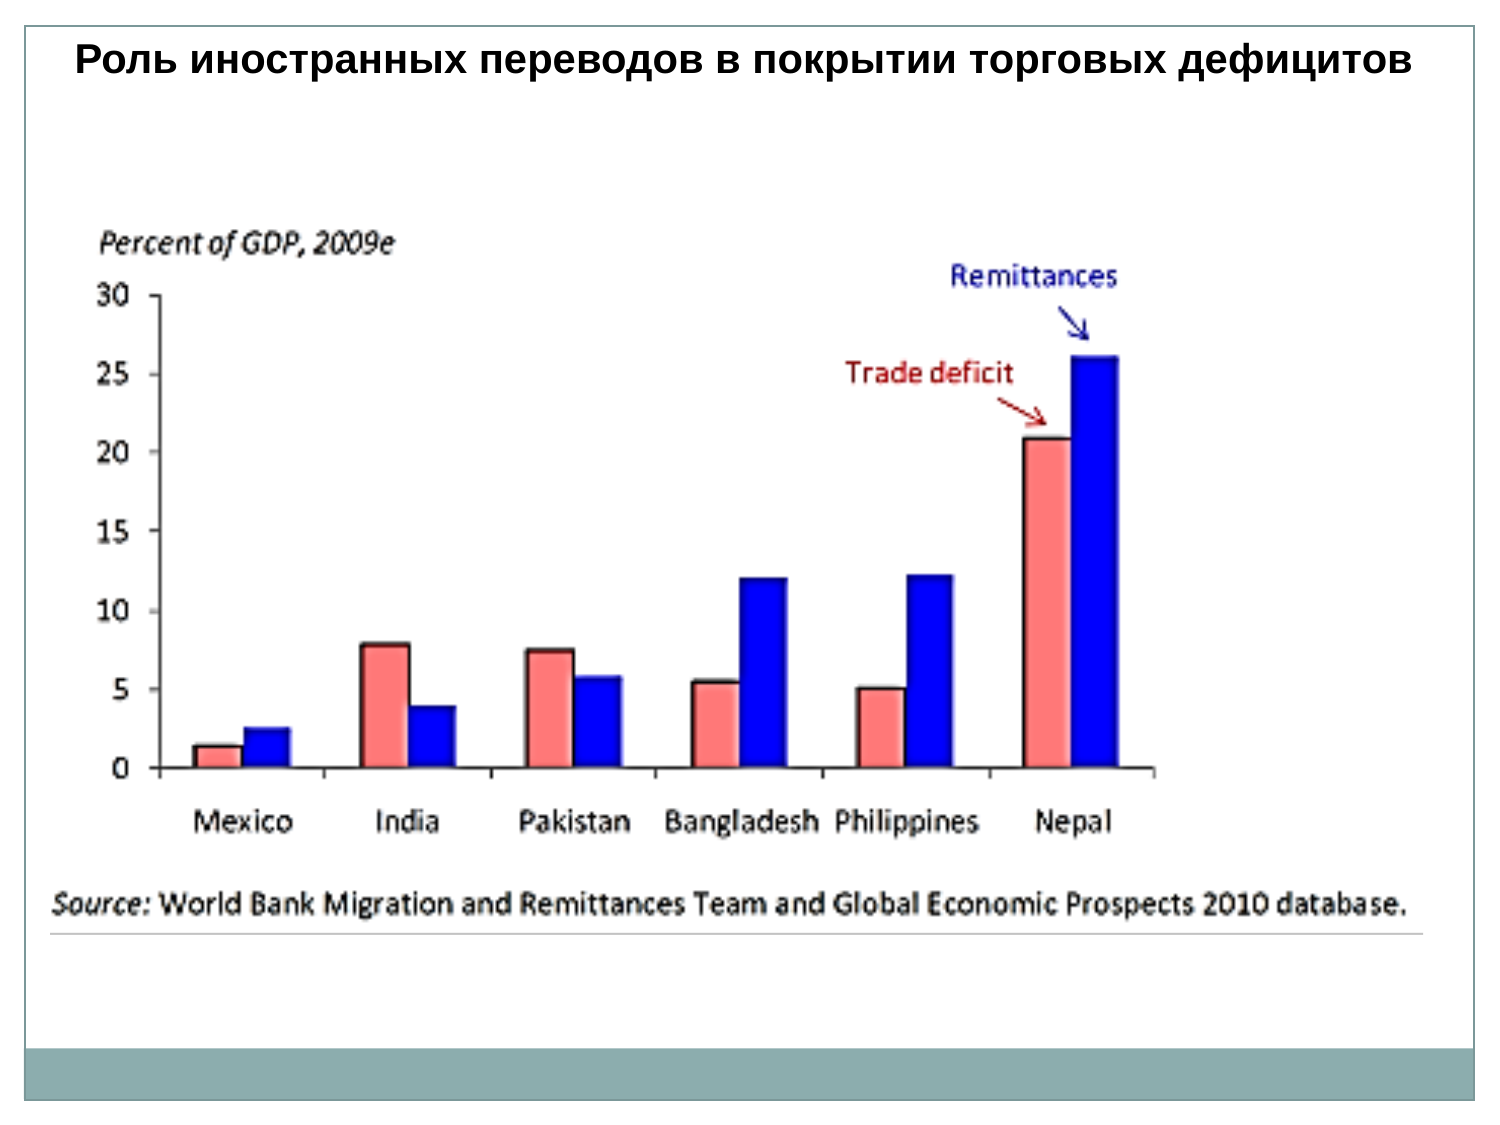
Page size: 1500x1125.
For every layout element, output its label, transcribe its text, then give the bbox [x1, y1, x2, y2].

picture [49, 219, 1424, 941]
text_box Роль иностранных переводов в покрытии торговых дефицитов [59, 24, 1440, 90]
